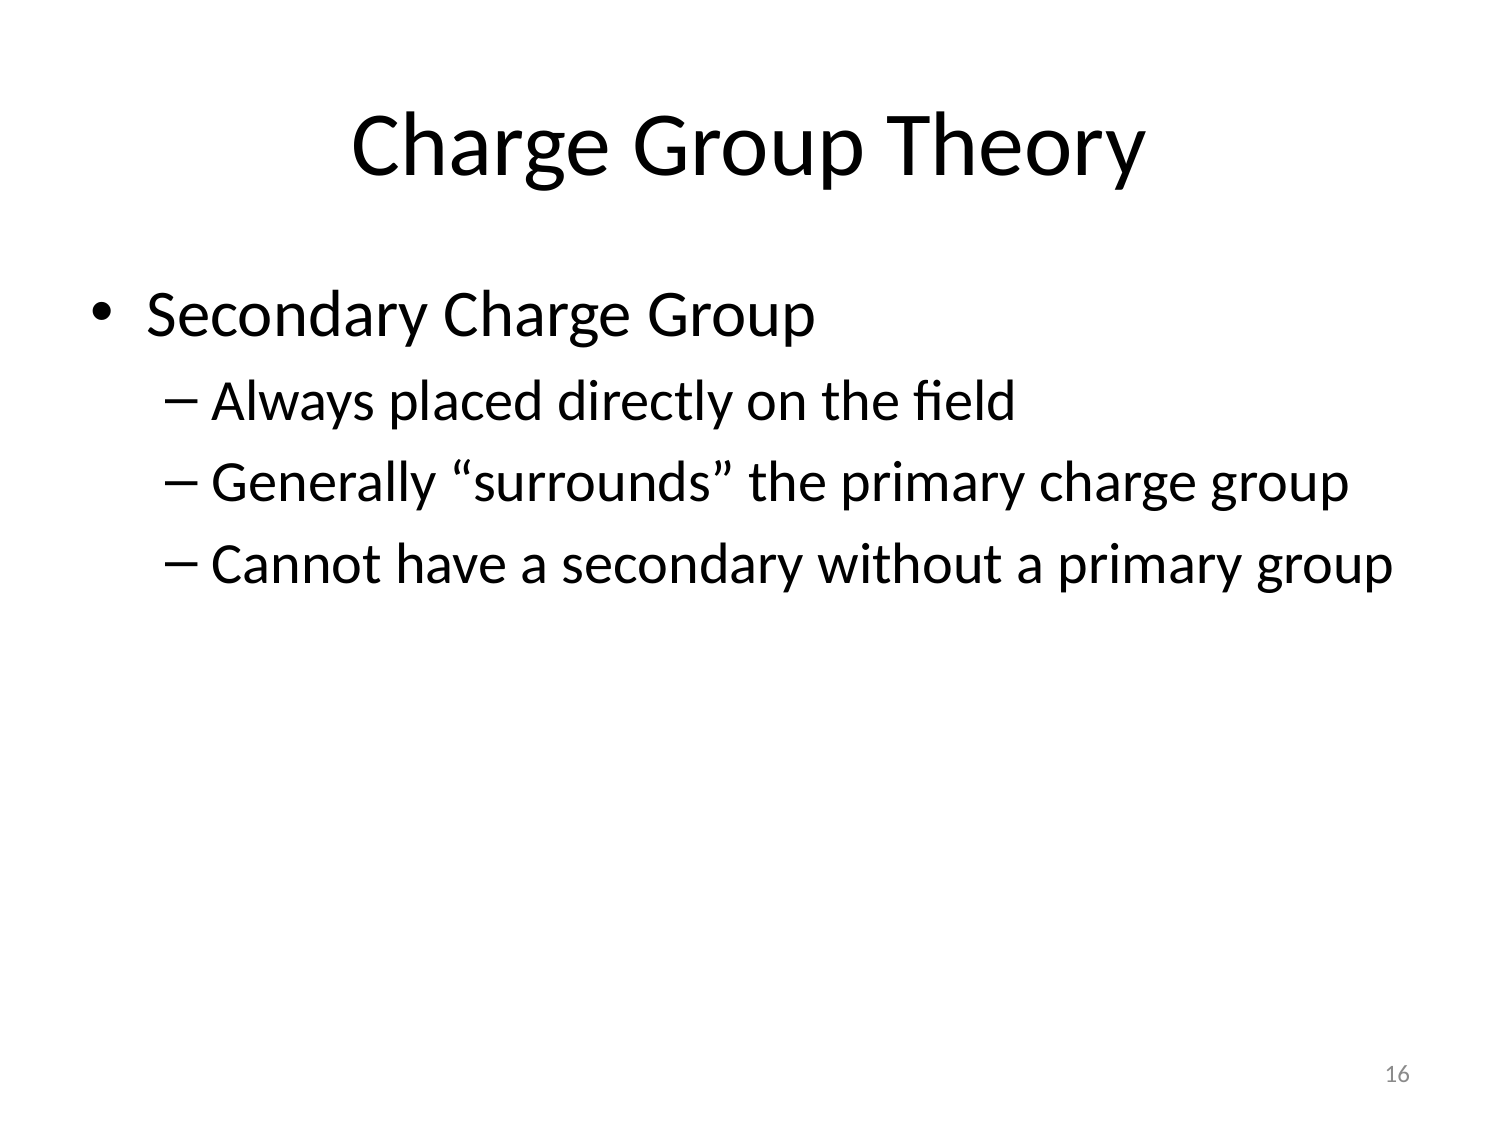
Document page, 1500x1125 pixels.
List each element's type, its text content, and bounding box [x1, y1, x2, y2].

list Secondary Charge Group Always placed directly on the field Generally “surrounds” the primary charge group Cannot have a secondary without a primary group [75, 262, 1425, 1005]
title Charge Group Theory [75, 45, 1425, 233]
slide_number 16 [1074, 1042, 1425, 1103]
